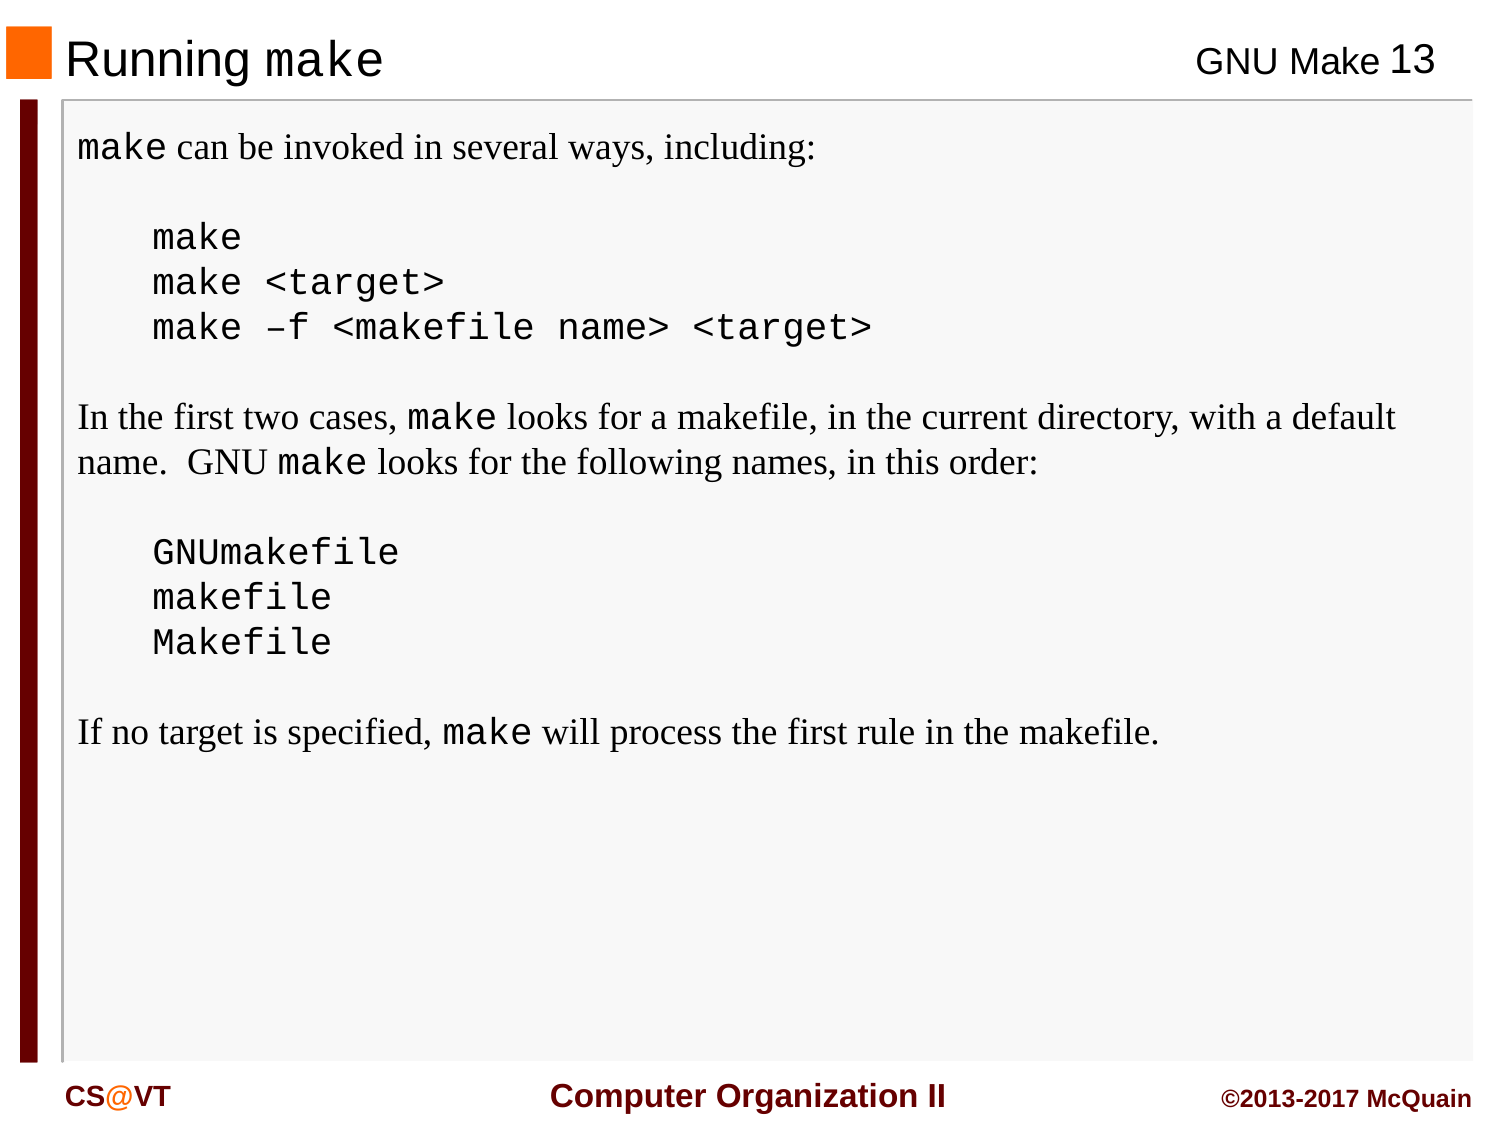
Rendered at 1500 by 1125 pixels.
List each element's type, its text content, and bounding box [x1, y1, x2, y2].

text_box make can be invoked in several ways, including: make make <target> make –f <makefile name> <target> In the first two cases, make looks for a makefile, in the current directory, with a default name. GNU make looks for the following names, in this order: GNUmakefile makefile Makefile If no target is specified, make will process the first rule in the makefile. [62, 114, 1463, 760]
title Running make [50, 28, 1000, 85]
